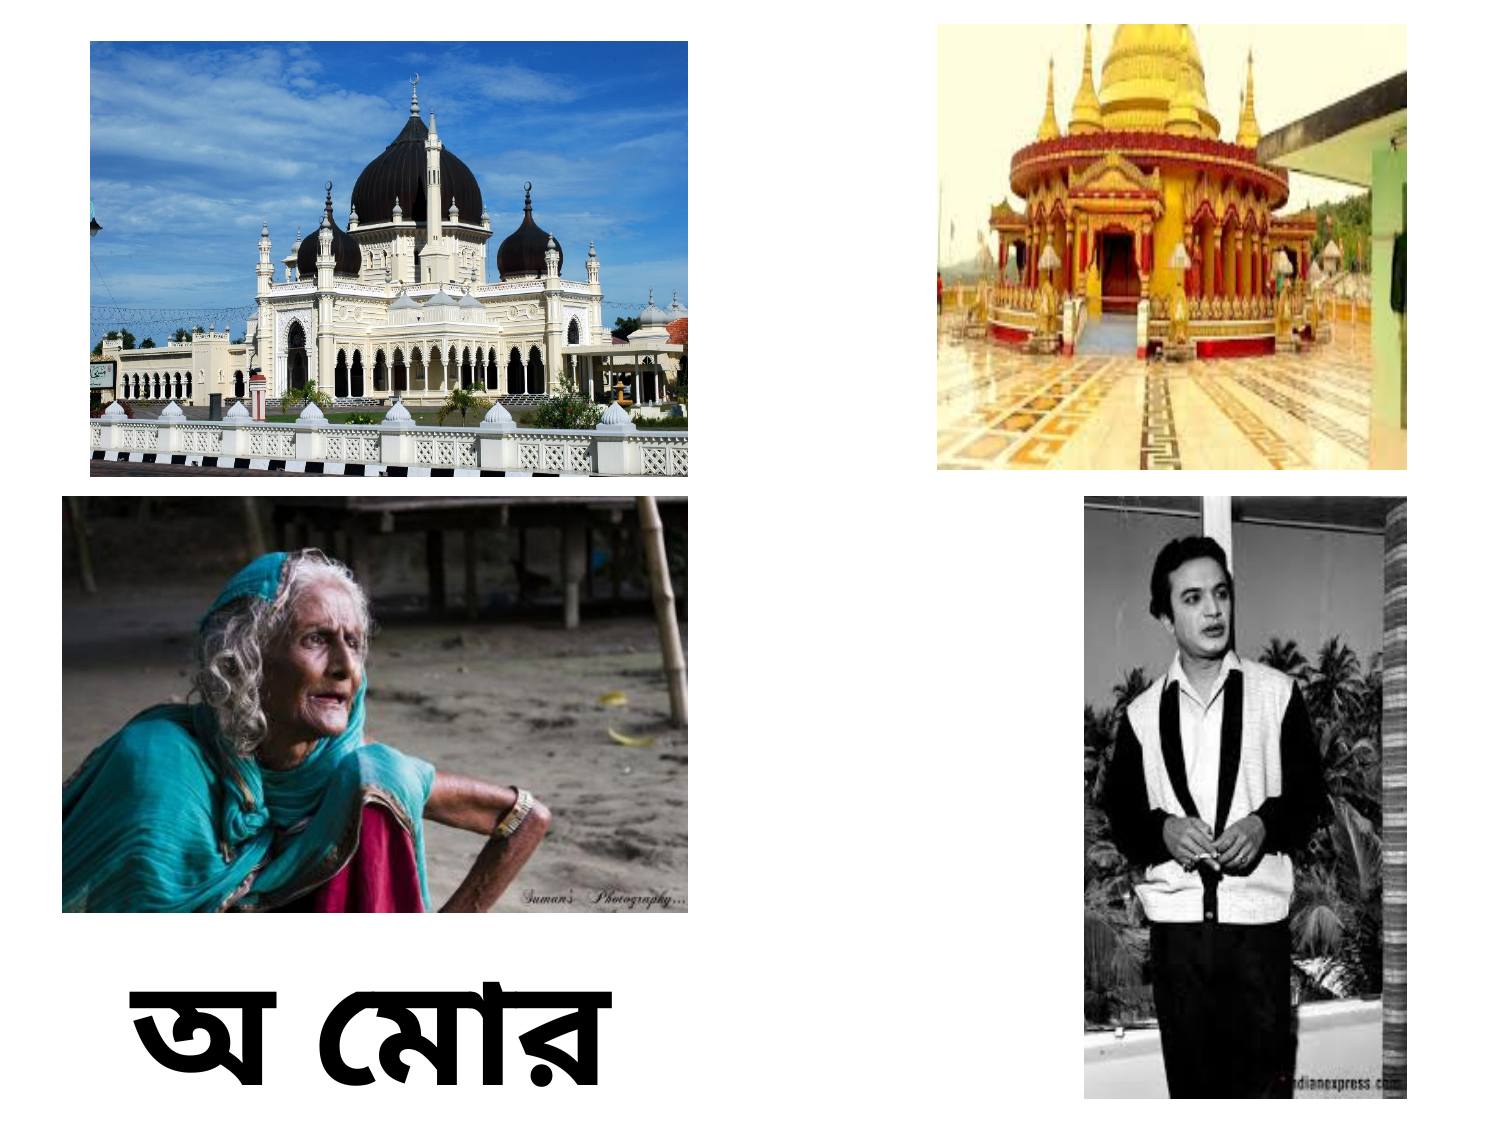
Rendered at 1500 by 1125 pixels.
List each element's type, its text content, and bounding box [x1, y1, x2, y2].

picture [89, 41, 688, 477]
picture [62, 496, 688, 913]
picture [1084, 496, 1407, 1099]
text_box অ মোর গোপাল [116, 928, 1117, 1125]
picture [937, 24, 1407, 470]
